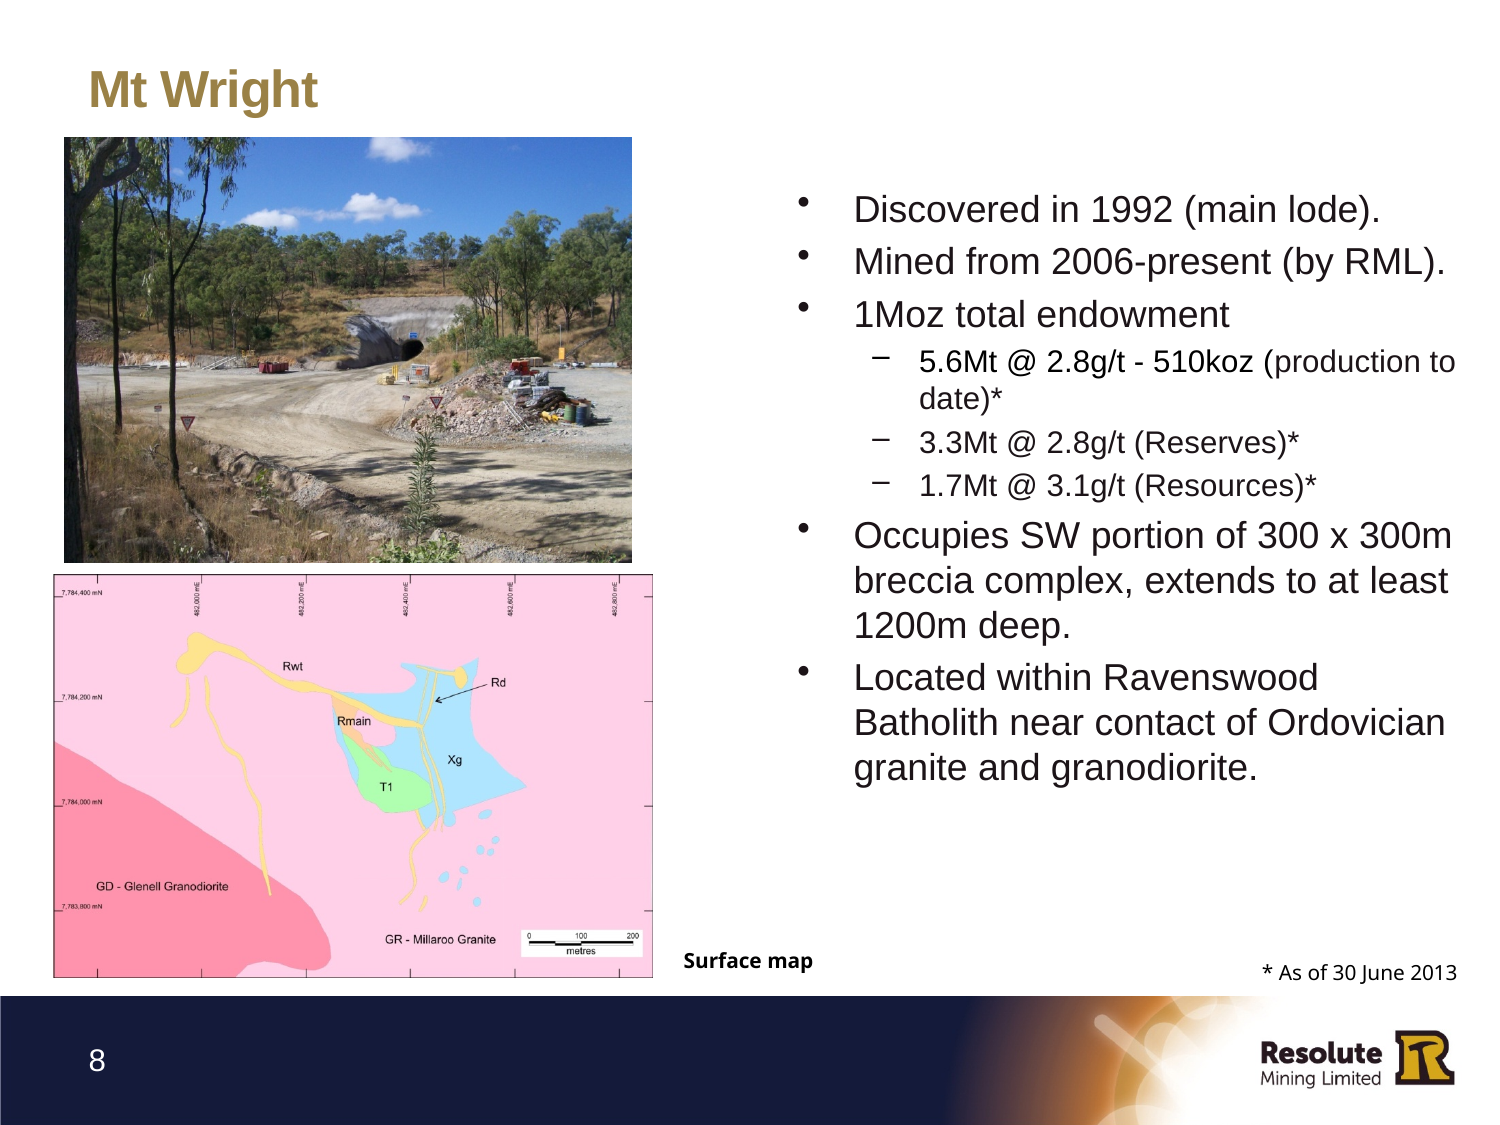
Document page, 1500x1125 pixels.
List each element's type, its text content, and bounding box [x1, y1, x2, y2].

title Mt Wright [88, 65, 1364, 197]
picture [52, 573, 653, 978]
picture [0, 996, 1500, 1125]
text_box Surface map [668, 940, 829, 981]
picture [64, 136, 633, 563]
slide_number 8 [88, 1017, 172, 1100]
list Discovered in 1992 (main lode). Mined from 2006-present (by RML). 1Moz total endowment 5.6Mt @ 2.8g/t - 510koz (production to date)* 3.3Mt @ 2.8g/t (Reserves)* 1.7Mt @ 3.1g/t (Resources)* Occupies SW portion of 300 x 300m breccia complex, extends to at least 1200m deep. Located within Ravenswood Batholith near contact of Ordovician granite and granodiorite. [797, 184, 1471, 965]
text_box * As of 30 June 2013 [1247, 952, 1473, 993]
